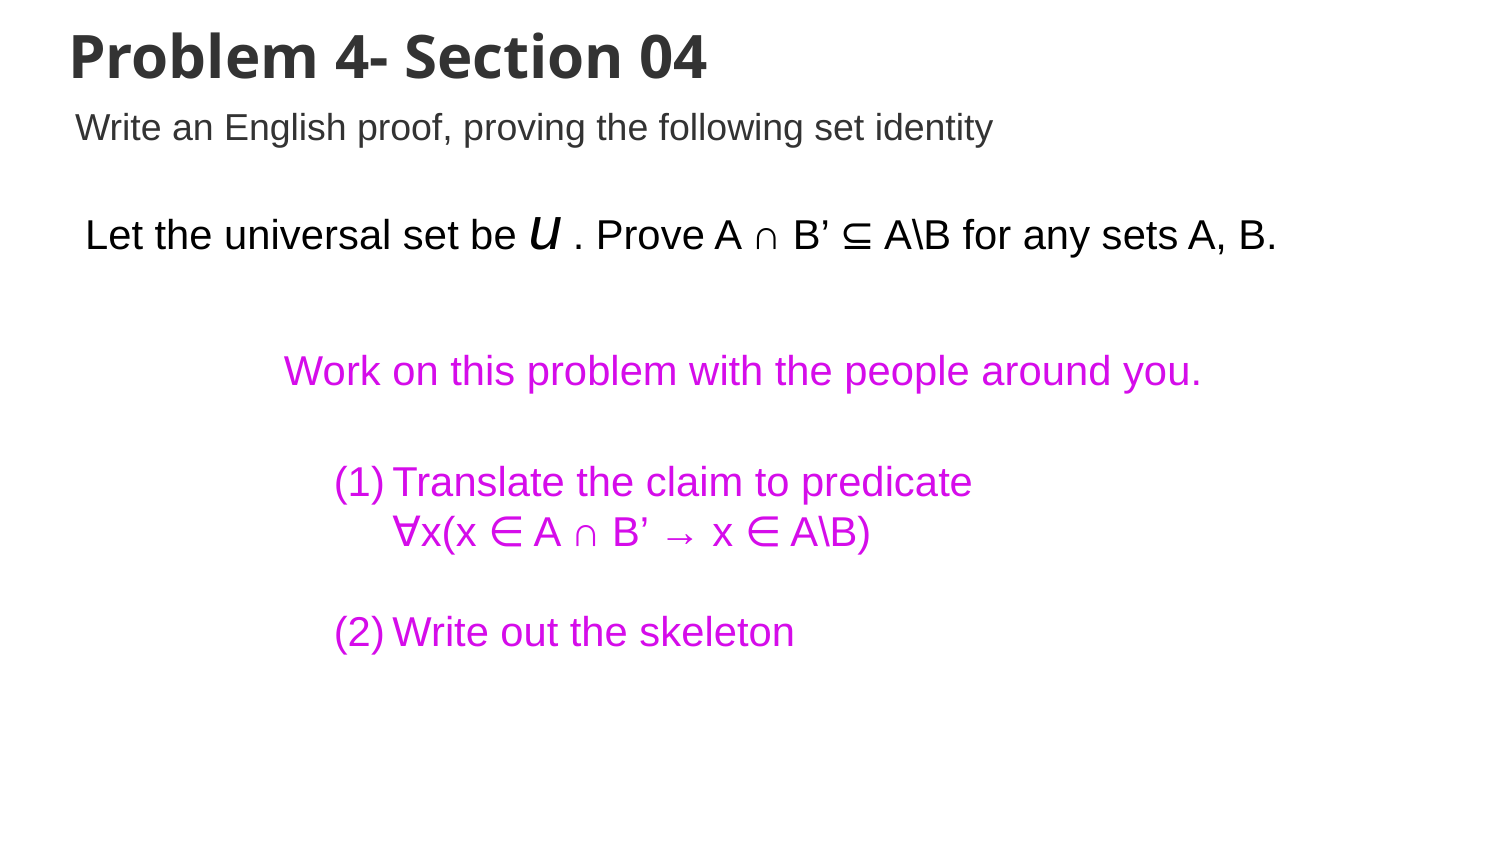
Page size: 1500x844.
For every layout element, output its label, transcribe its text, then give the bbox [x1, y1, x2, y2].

text_box Let the universal set be u . Prove A ∩ B’ ⊆ A\B for any sets A, B. [70, 173, 1371, 277]
text_box Work on this problem with the people around you. [77, 328, 1409, 459]
text_box Translate the claim to predicate ∀x(x ∈ A ∩ B’ → x ∈ A\B) Write out the skeleton [302, 440, 1198, 671]
list Write an English proof, proving the following set identity [60, 88, 1458, 225]
title Problem 4- Section 04 [53, 3, 1451, 106]
